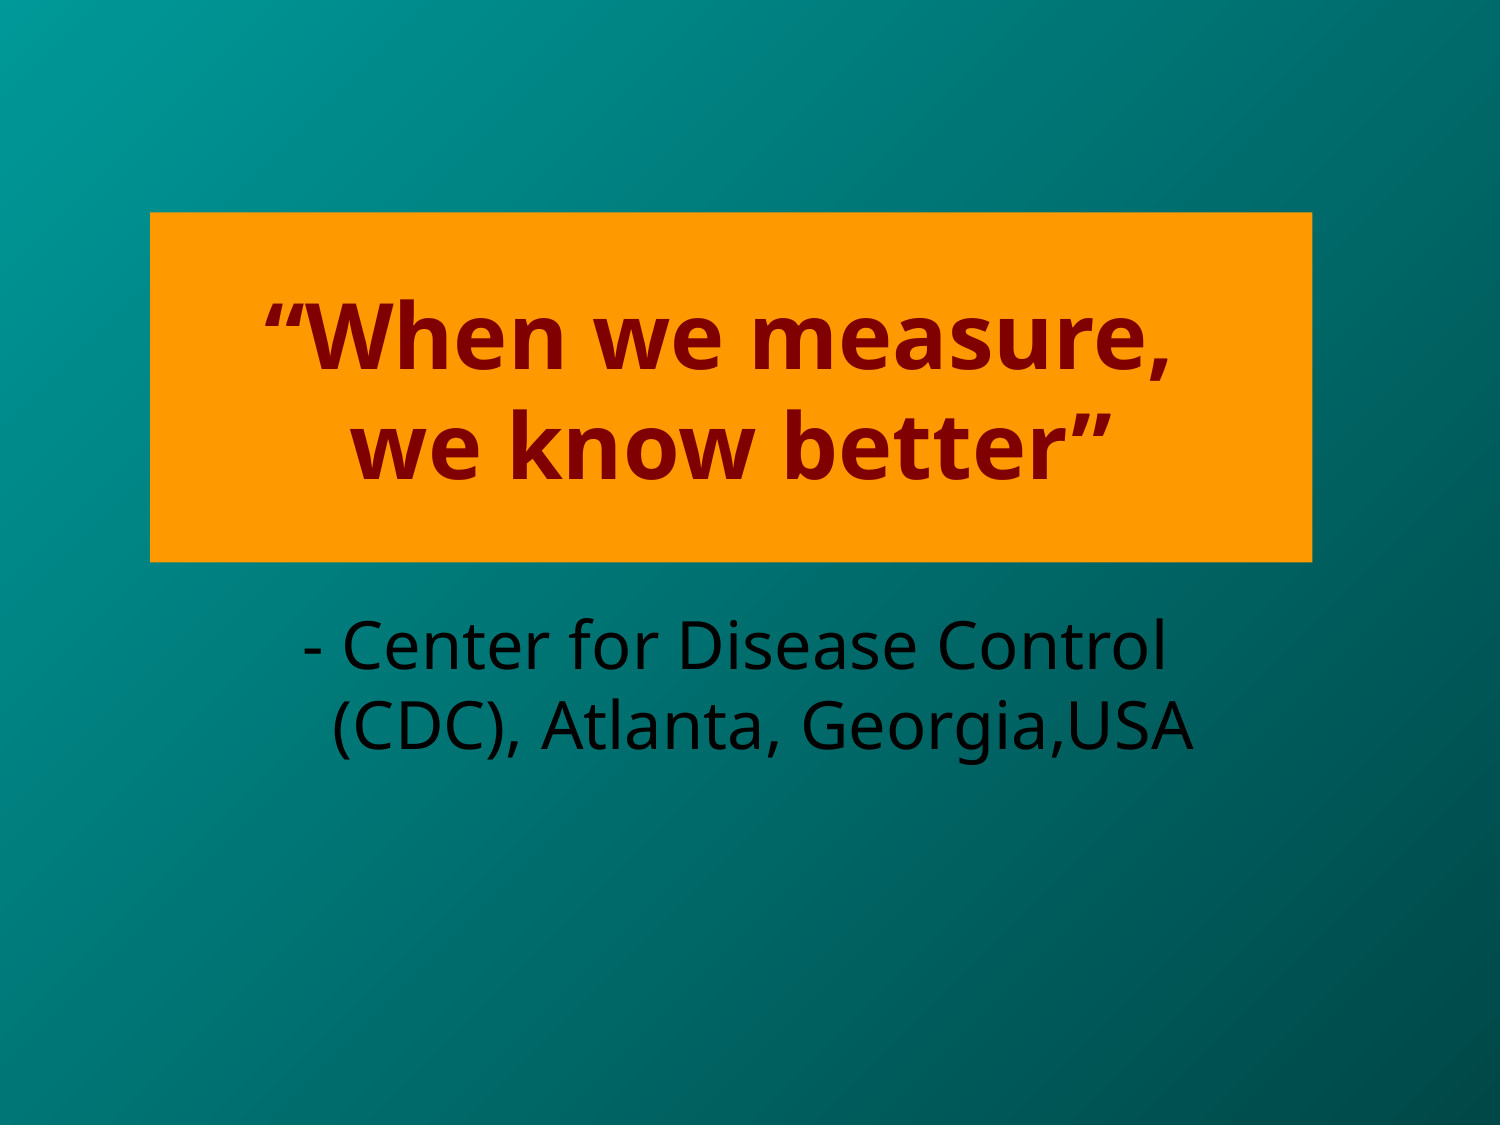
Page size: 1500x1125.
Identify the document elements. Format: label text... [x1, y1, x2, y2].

text_box - Center for Disease Control (CDC), Atlanta, Georgia,USA [192, 595, 1280, 783]
text_box “When we measure, we know better” [150, 212, 1313, 563]
